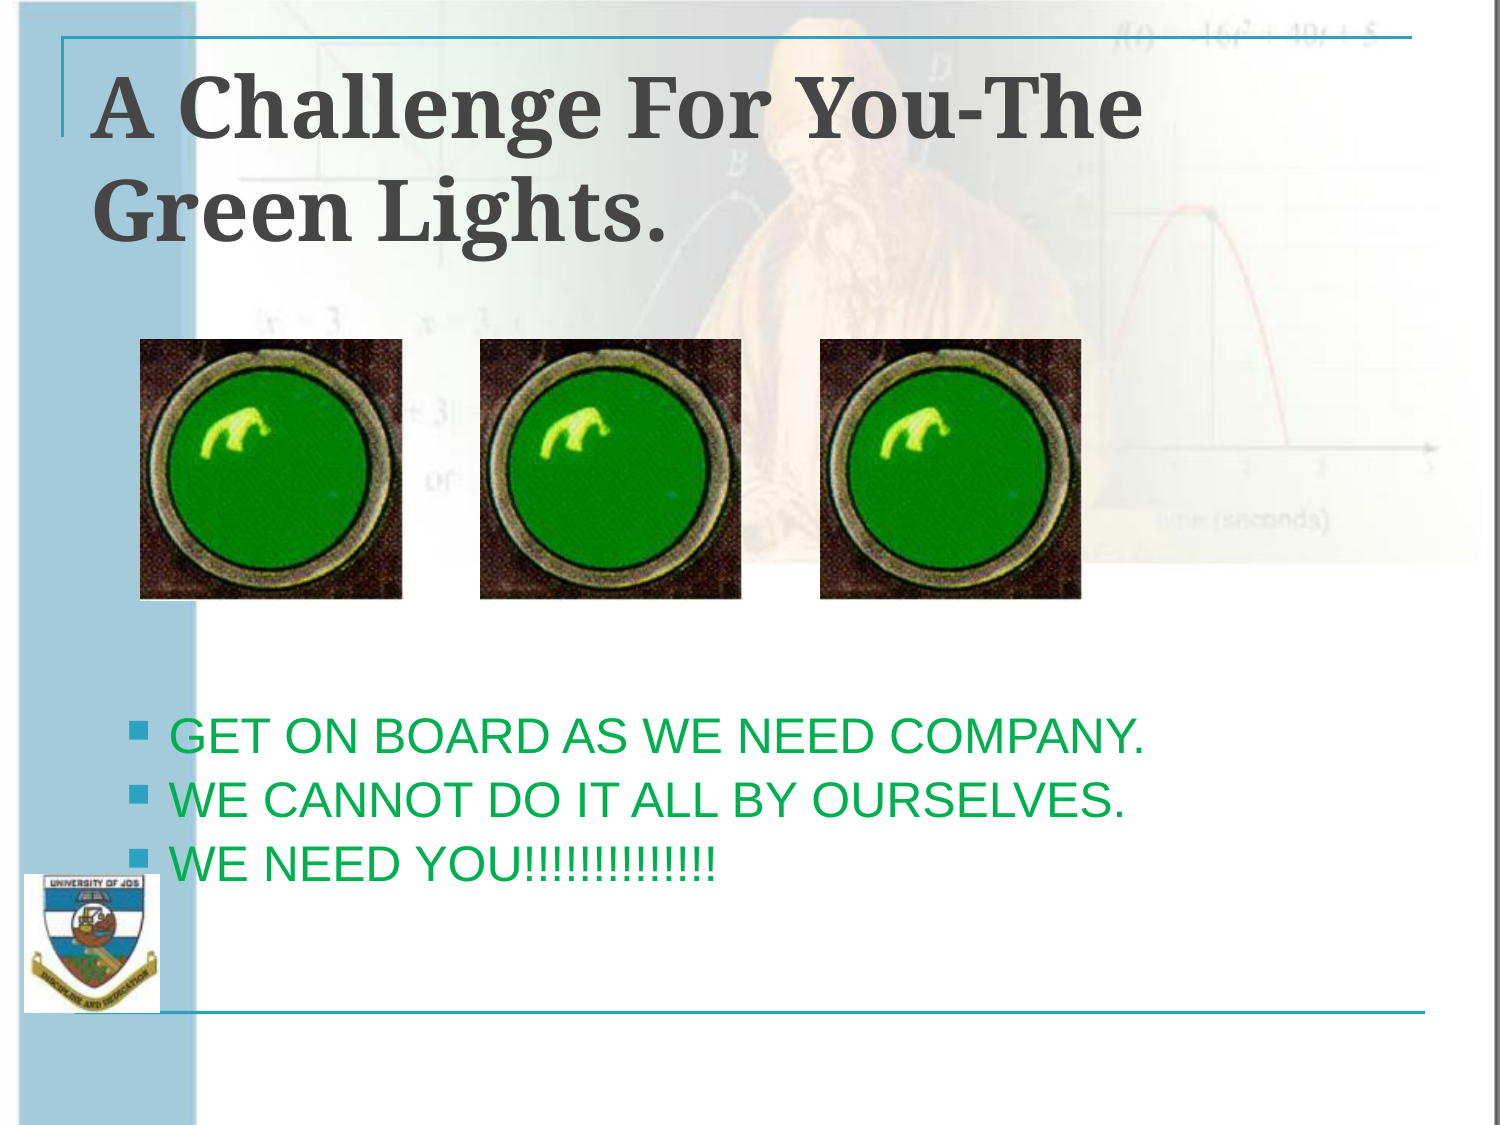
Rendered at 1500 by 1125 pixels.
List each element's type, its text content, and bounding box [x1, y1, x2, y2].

list GET ON BOARD AS WE NEED COMPANY. WE CANNOT DO IT ALL BY OURSELVES. WE NEED YOU!!!!!!!!!!!!!! [93, 702, 1500, 1006]
title A Challenge For You-The Green Lights. [74, 45, 1426, 575]
picture [0, 0, 1500, 1125]
